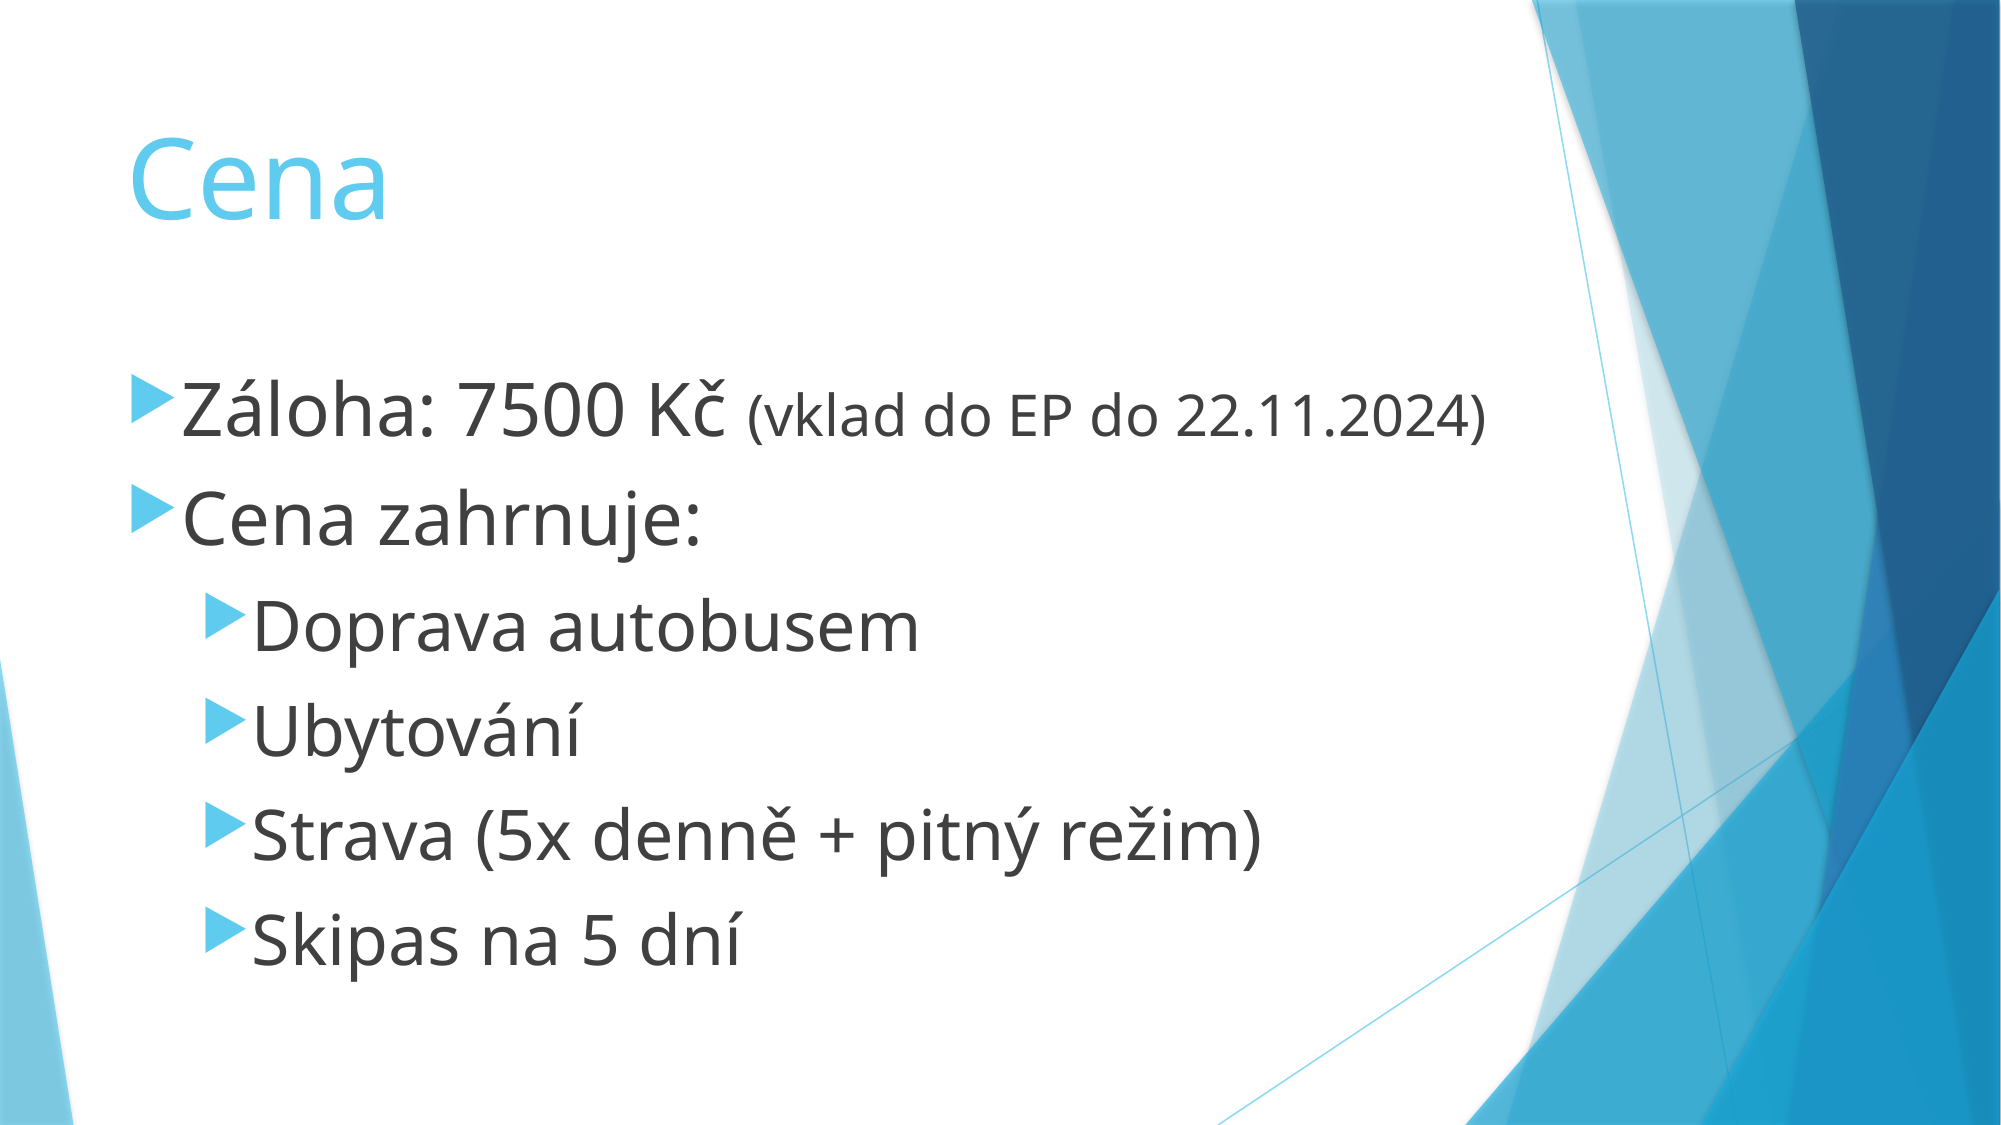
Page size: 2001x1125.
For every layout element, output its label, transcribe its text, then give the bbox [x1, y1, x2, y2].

title Cena [111, 99, 1522, 317]
list Záloha: 7500 Kč (vklad do EP do 22.11.2024) Cena zahrnuje: Doprava autobusem Ubytování Strava (5x denně + pitný režim) Skipas na 5 dní [111, 354, 1522, 992]
